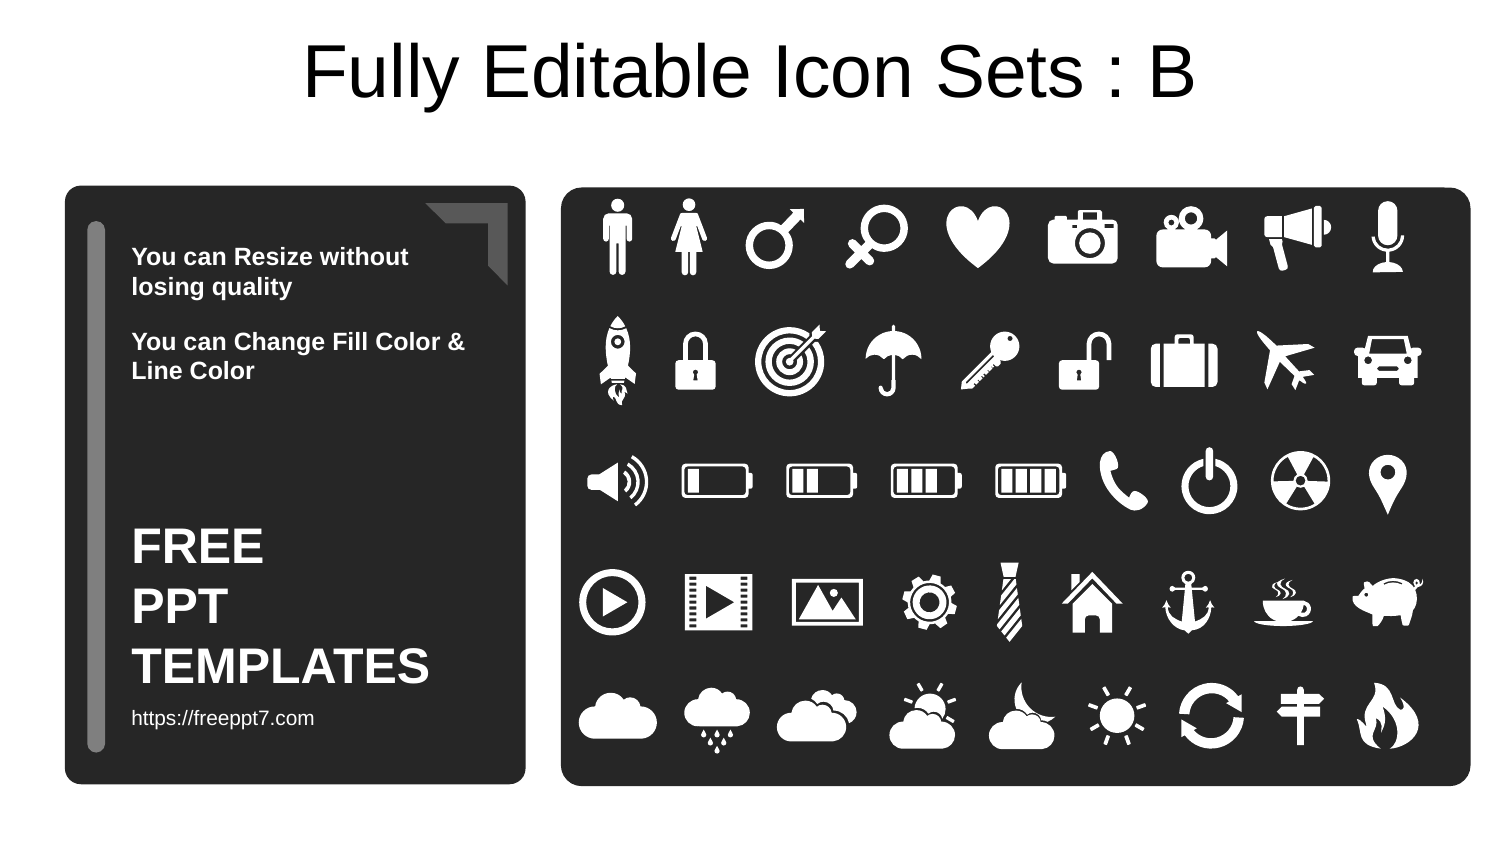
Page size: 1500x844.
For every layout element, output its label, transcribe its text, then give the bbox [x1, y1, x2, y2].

text_box [1254, 329, 1317, 393]
text_box [585, 460, 620, 504]
text_box [1176, 680, 1247, 751]
text_box [1160, 568, 1217, 636]
text_box [1086, 684, 1149, 747]
text_box [790, 577, 865, 628]
text_box [774, 687, 859, 744]
text_box [1056, 329, 1114, 392]
text_box [1262, 203, 1334, 273]
text_box [679, 461, 755, 500]
text_box [944, 204, 1012, 270]
text_box [673, 329, 718, 392]
text_box [900, 572, 960, 632]
text_box [1179, 445, 1240, 517]
text_box [682, 685, 752, 756]
text_box You can Resize without losing quality [116, 233, 483, 309]
text_box [1354, 680, 1421, 751]
text_box [993, 461, 1069, 500]
text_box [576, 690, 659, 741]
text_box [888, 461, 964, 500]
text_box [621, 453, 651, 509]
text_box [1369, 199, 1407, 275]
text_box [887, 680, 959, 751]
text_box [597, 313, 639, 408]
text_box [1268, 448, 1333, 513]
text_box [669, 196, 709, 278]
text_box [1350, 576, 1426, 629]
text_box [601, 196, 635, 277]
text_box [743, 206, 807, 272]
text_box https://freeppt7.com [116, 701, 483, 737]
text_box [986, 680, 1058, 752]
text_box [994, 560, 1025, 644]
text_box [1351, 333, 1424, 388]
text_box [863, 322, 924, 399]
text_box [1154, 204, 1230, 270]
text_box [958, 329, 1022, 392]
text_box [1252, 576, 1315, 629]
text_box [683, 572, 755, 633]
text_box [784, 461, 860, 500]
text_box [1366, 452, 1409, 517]
text_box [1097, 448, 1150, 513]
text_box FREE PPT TEMPLATES [116, 505, 483, 701]
list Fully Editable Icon Sets : B [0, 20, 1500, 115]
text_box [1059, 569, 1125, 635]
text_box [1045, 207, 1120, 266]
text_box You can Change Fill Color & Line Color [116, 317, 483, 393]
text_box [577, 567, 648, 638]
text_box [1148, 332, 1220, 390]
text_box [752, 322, 829, 399]
text_box [843, 202, 910, 271]
text_box [1274, 684, 1327, 748]
